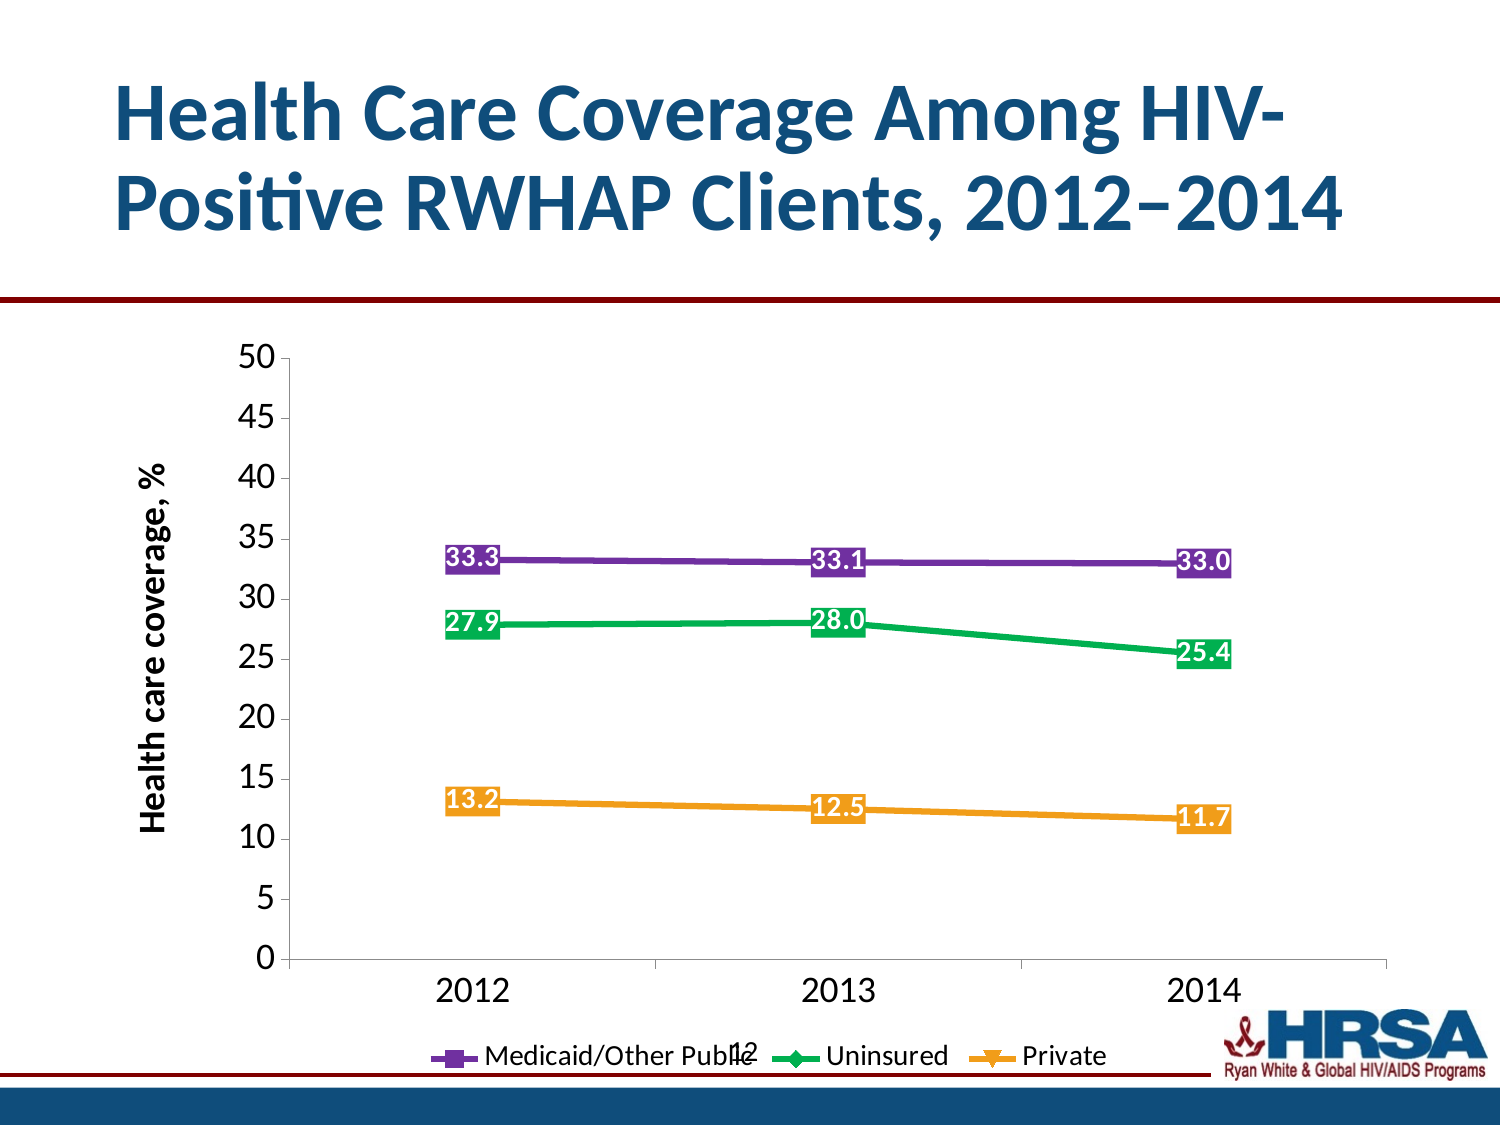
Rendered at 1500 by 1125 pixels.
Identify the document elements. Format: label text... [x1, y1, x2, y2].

picture [1224, 1009, 1488, 1081]
text_box Health Care Coverage Among HIV-Positive RWHAP Clients, 2012–2014 [99, 49, 1394, 268]
chart [124, 324, 1413, 1080]
